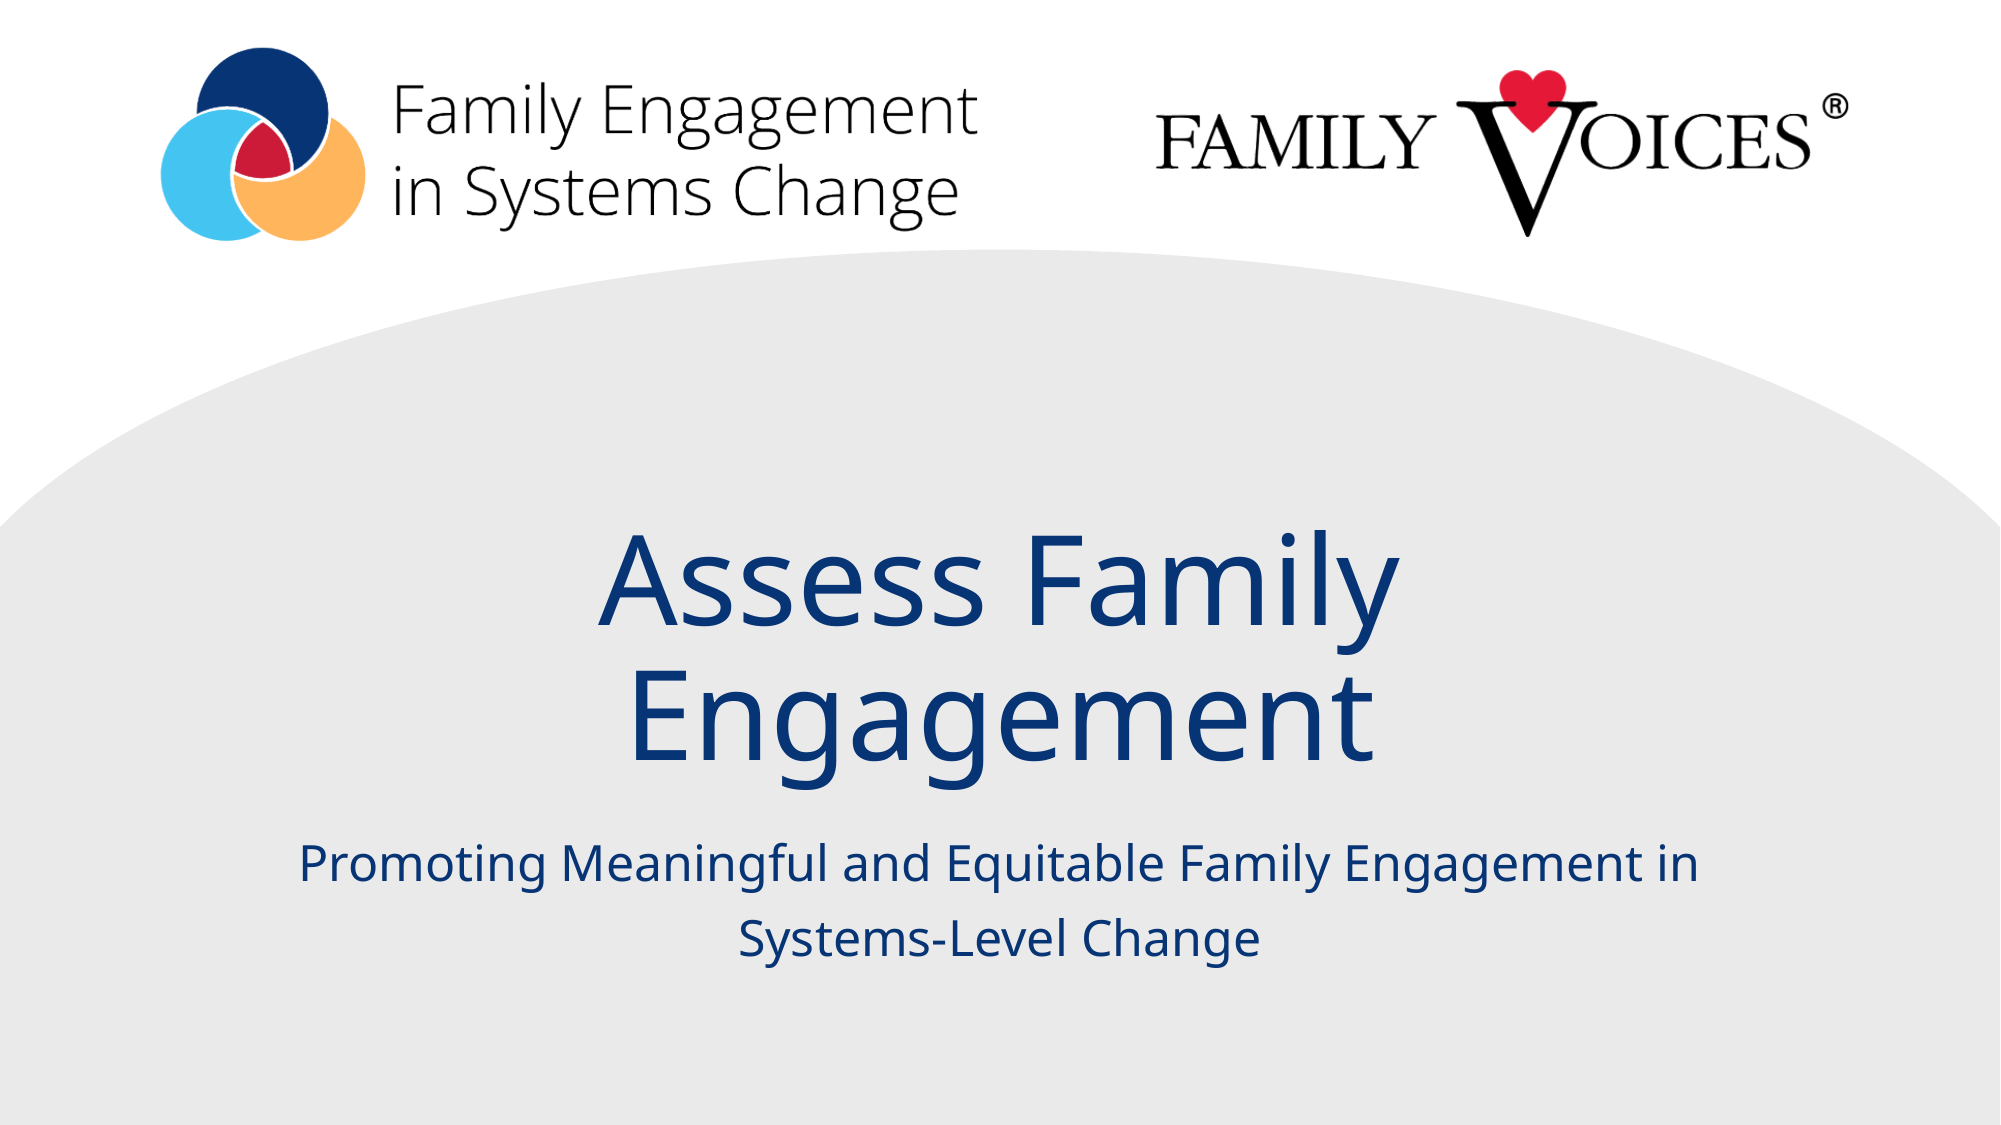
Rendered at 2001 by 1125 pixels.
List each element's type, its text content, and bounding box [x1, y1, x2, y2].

title Assess Family Engagement [249, 403, 1750, 796]
subtitle Promoting Meaningful and Equitable Family Engagement in Systems-Level Change [249, 808, 1750, 1015]
picture [10, 17, 1990, 276]
